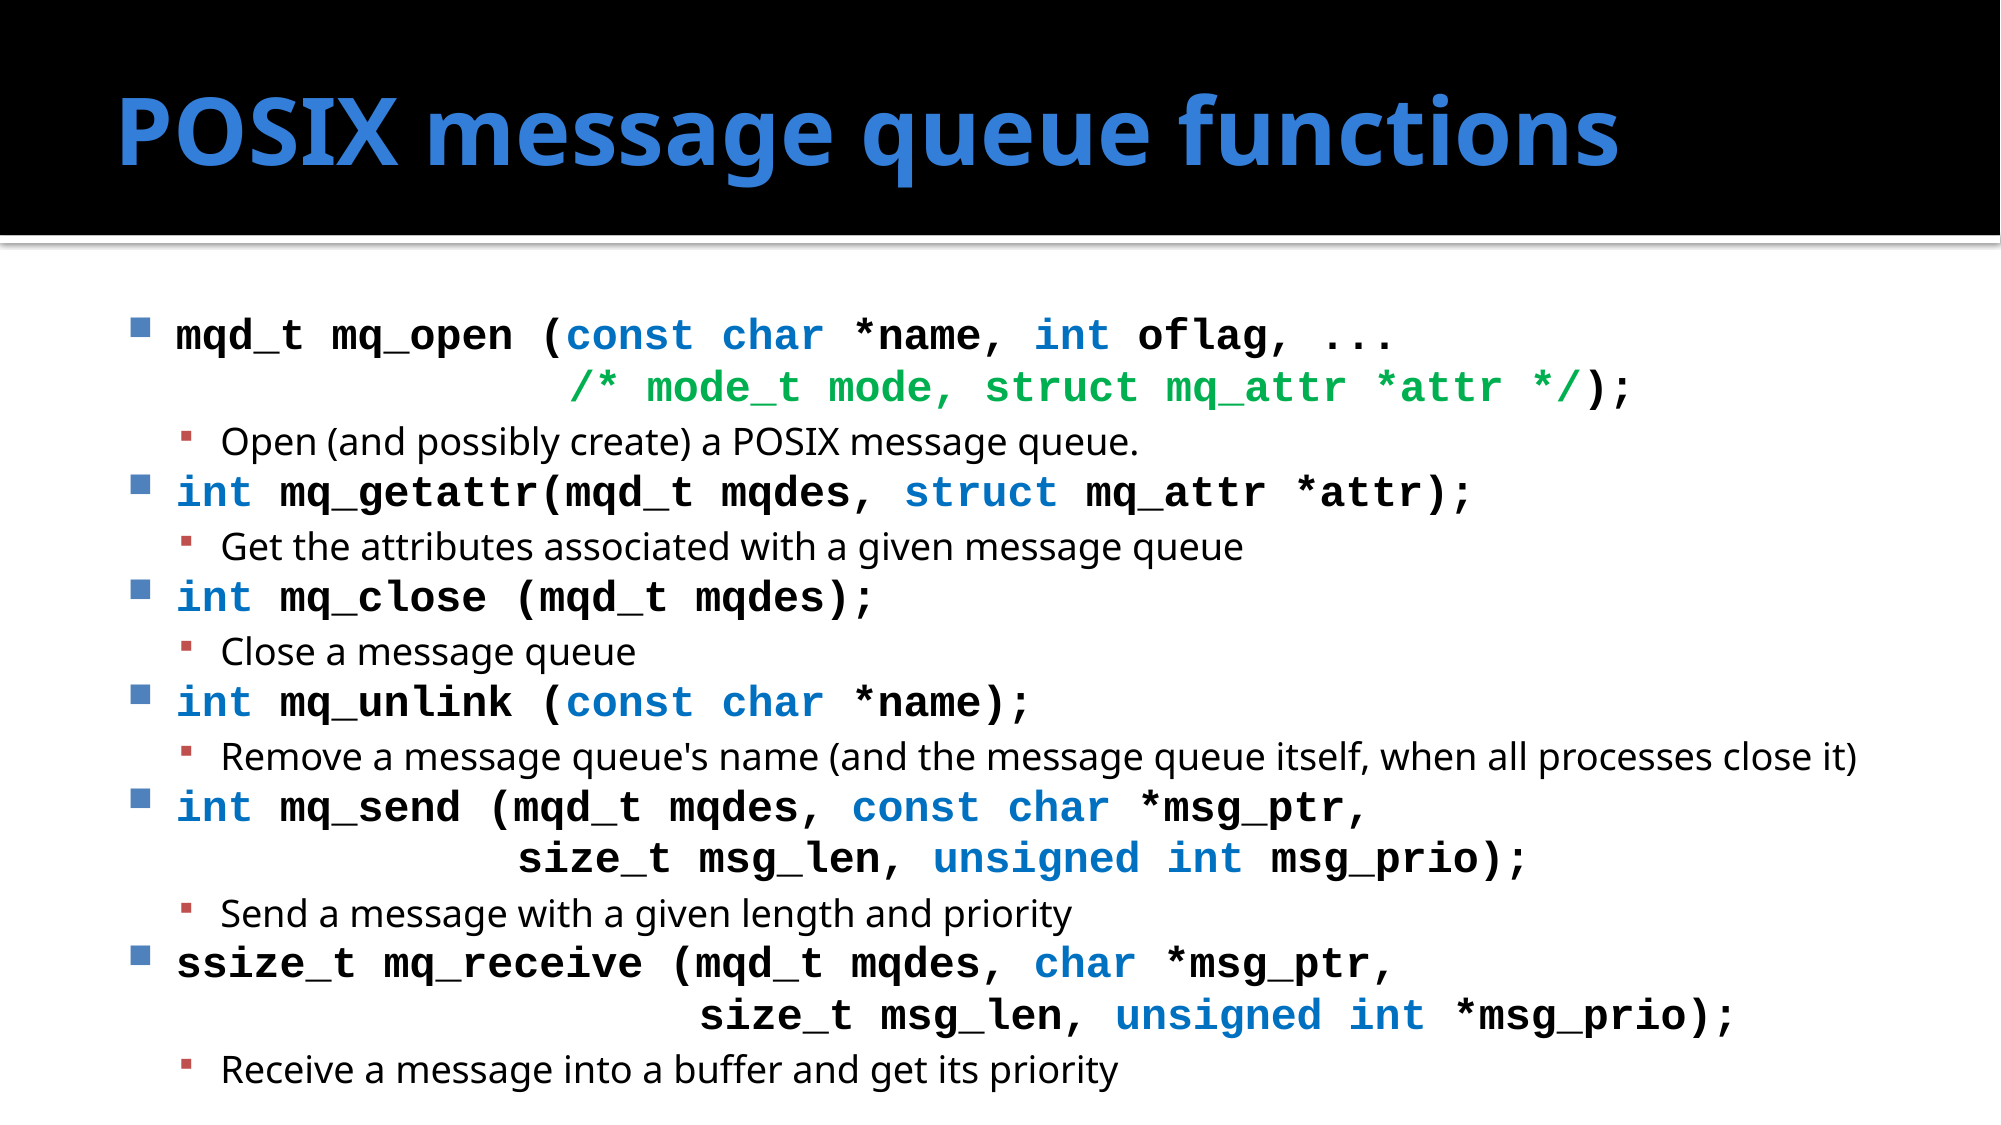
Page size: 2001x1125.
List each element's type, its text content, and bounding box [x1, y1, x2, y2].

title POSIX message queue functions [99, 25, 1900, 231]
list mqd_t mq_open (const char *name, int oflag, ... /* mode_t mode, struct mq_attr *attr */); Open (and possibly create) a POSIX message queue. int mq_getattr(mqd_t mqdes, struct mq_attr *attr); Get the attributes associated with a given message queue int mq_close (mqd_t mqdes); Close a message queue int mq_unlink (const char *name); Remove a message queue's name (and the message queue itself, when all processes close it) int mq_send (mqd_t mqdes, const char *msg_ptr, size_t msg_len, unsigned int msg_prio); Send a message with a given length and priority ssize_t mq_receive (mqd_t mqdes, char *msg_ptr, size_t msg_len, unsigned int *msg_prio); Receive a message into a buffer and get its priority [99, 291, 1900, 1100]
